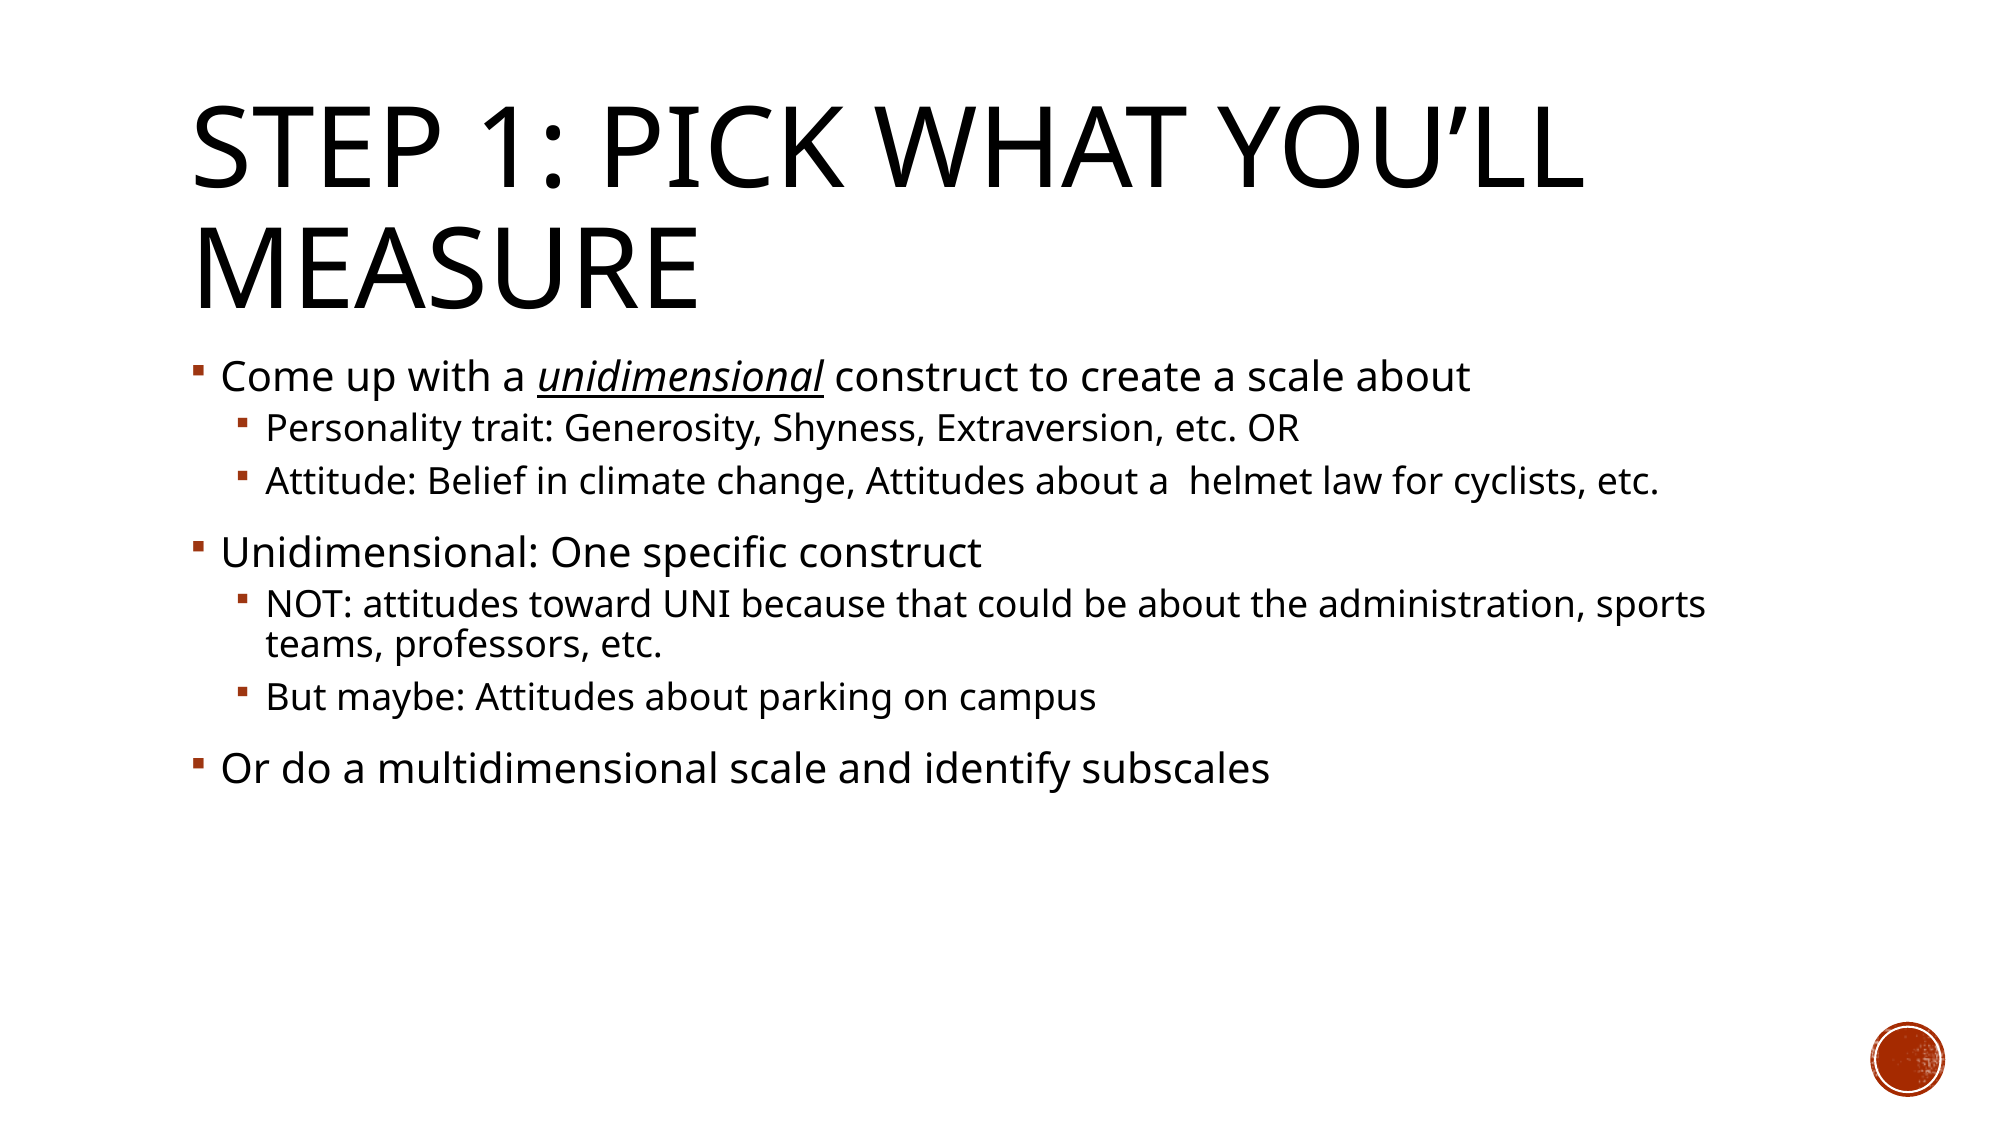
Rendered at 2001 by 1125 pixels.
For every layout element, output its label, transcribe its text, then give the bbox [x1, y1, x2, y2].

title Step 1: Pick what you’ll measure [175, 79, 1826, 344]
list Come up with a unidimensional construct to create a scale about Personality trait: Generosity, Shyness, Extraversion, etc. OR Attitude: Belief in climate change, Attitudes about a helmet law for cyclists, etc. Unidimensional: One specific construct NOT: attitudes toward UNI because that could be about the administration, sports teams, professors, etc. But maybe: Attitudes about parking on campus Or do a multidimensional scale and identify subscales [175, 348, 1826, 1013]
